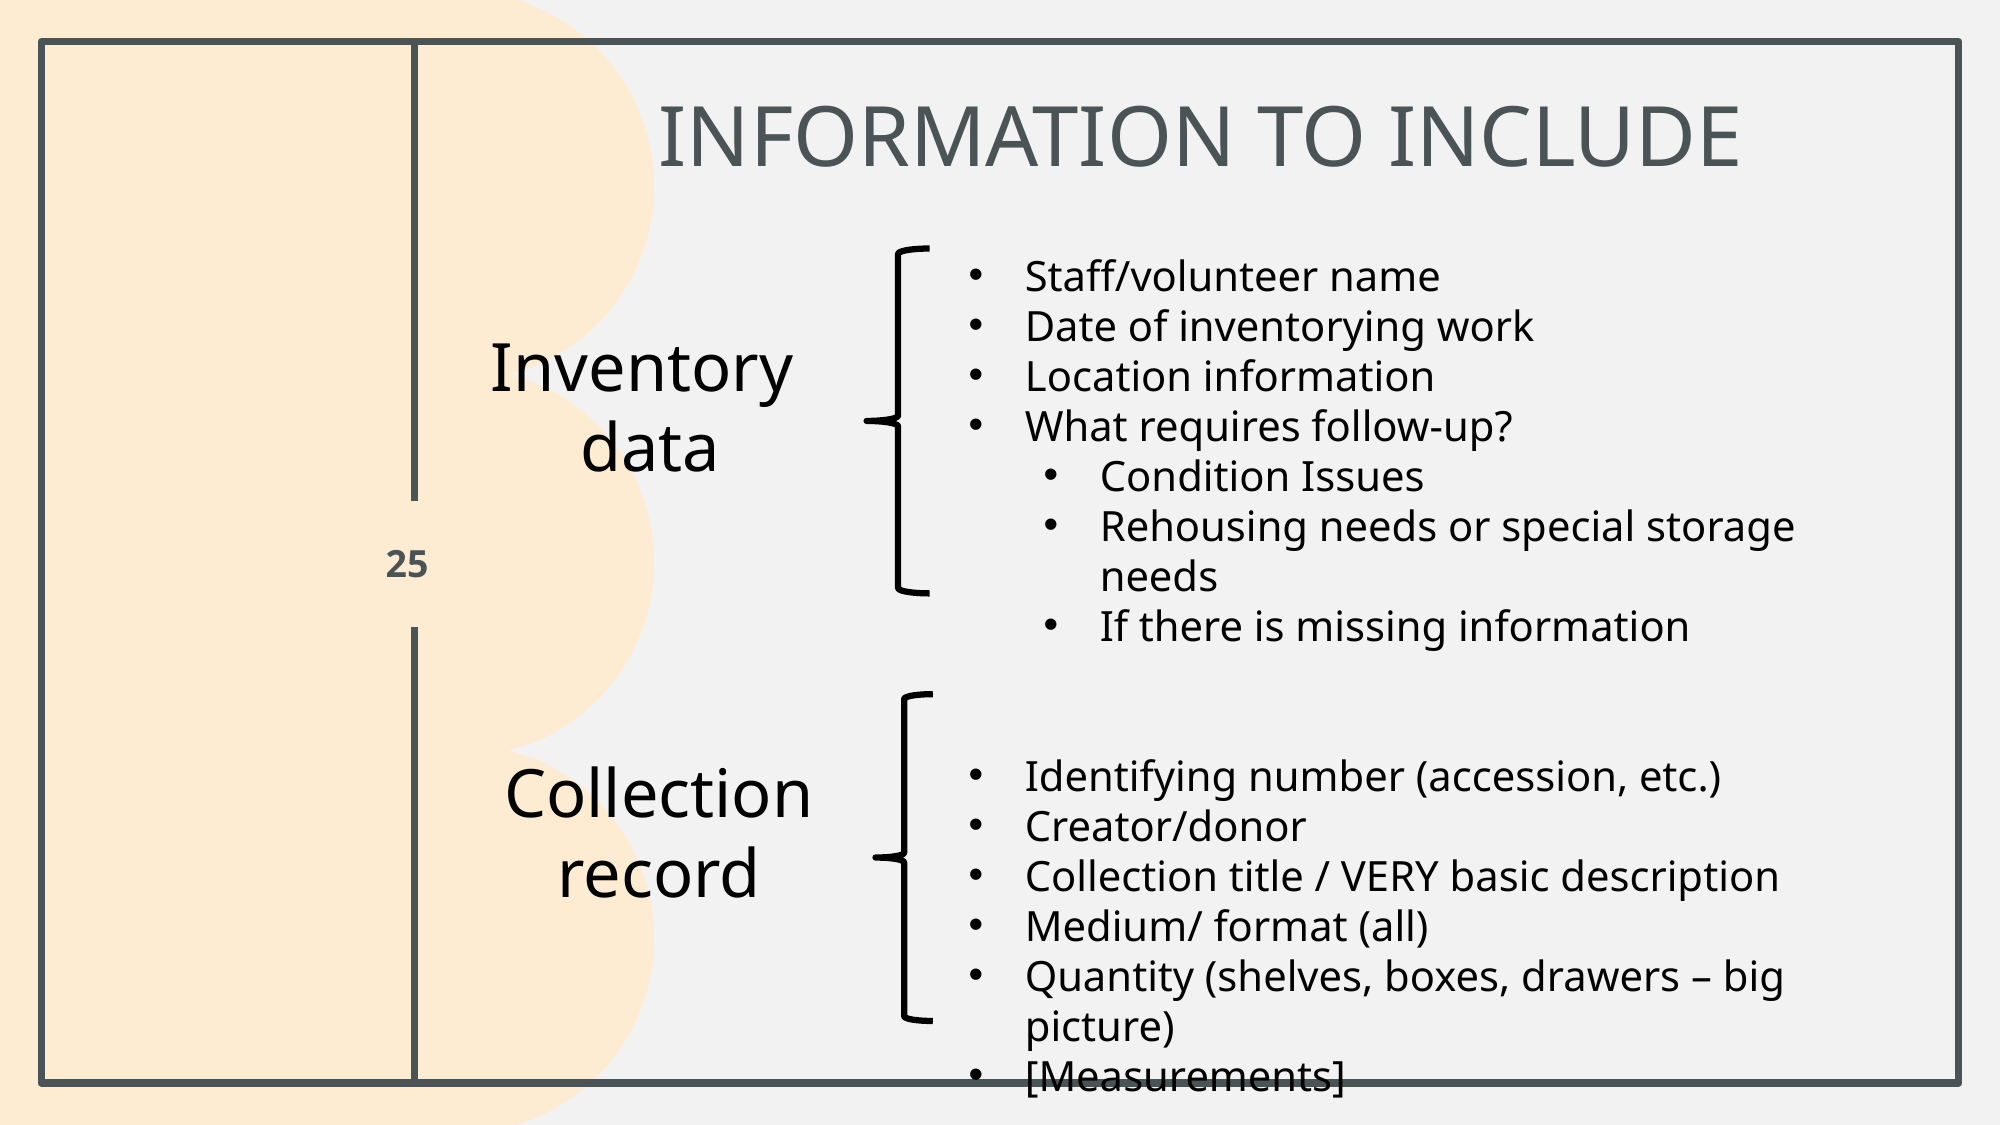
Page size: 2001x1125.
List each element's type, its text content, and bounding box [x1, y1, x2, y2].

text_box Staff/volunteer name Date of inventorying work Location information What requires follow-up? Condition Issues Rehousing needs or special storage needs If there is missing information Identifying number (accession, etc.) Creator/donor Collection title / VERY basic description Medium/ format (all) Quantity (shelves, boxes, drawers – big picture) [Measurements] [953, 241, 1883, 1107]
text_box Collection record [424, 743, 895, 919]
text_box Information to Include [614, 77, 1788, 202]
text_box 25 [359, 502, 470, 628]
text_box Inventory data [434, 317, 867, 492]
text_box [867, 247, 930, 594]
text_box [895, 693, 933, 1022]
